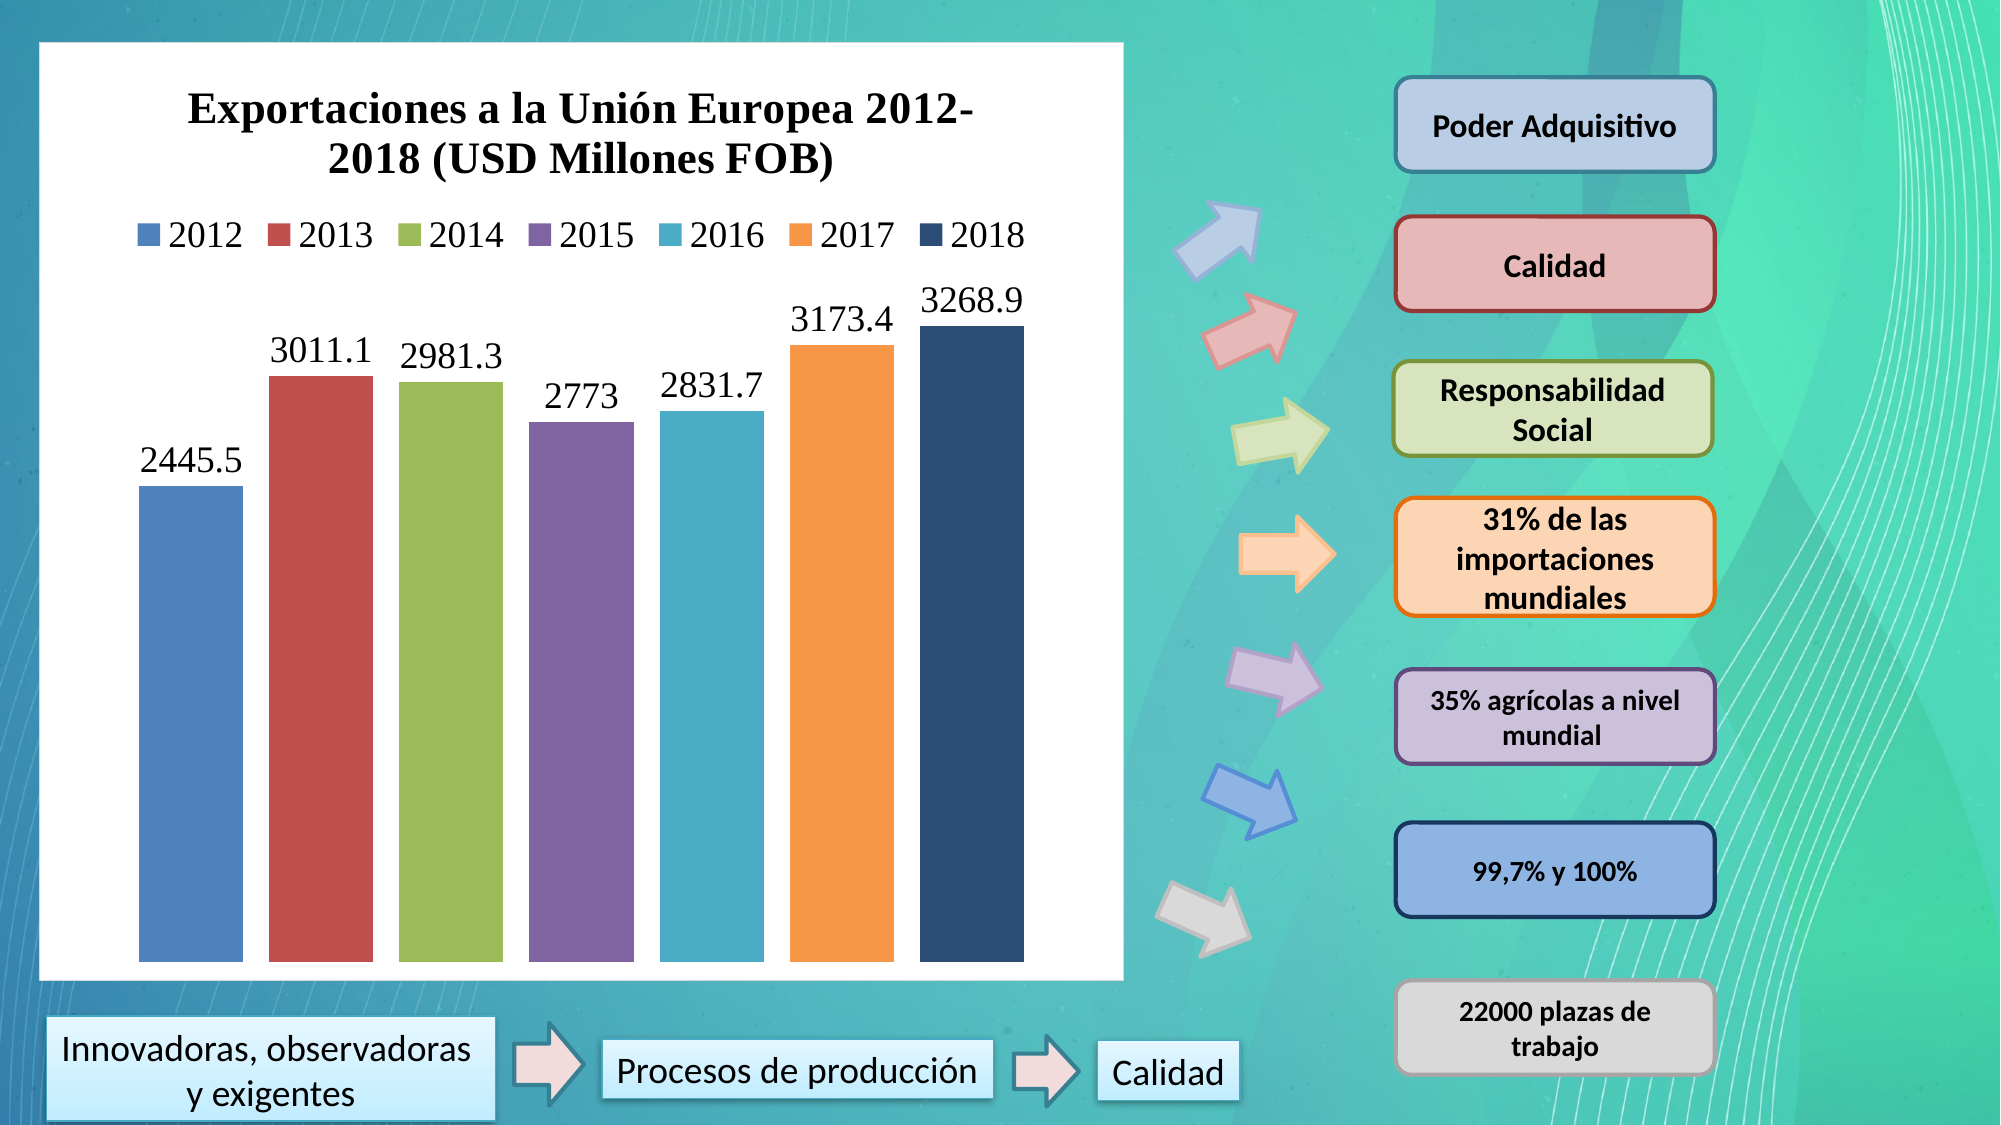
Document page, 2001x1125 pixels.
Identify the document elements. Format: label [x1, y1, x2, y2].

picture [0, 0, 2000, 1125]
chart [38, 41, 1125, 982]
